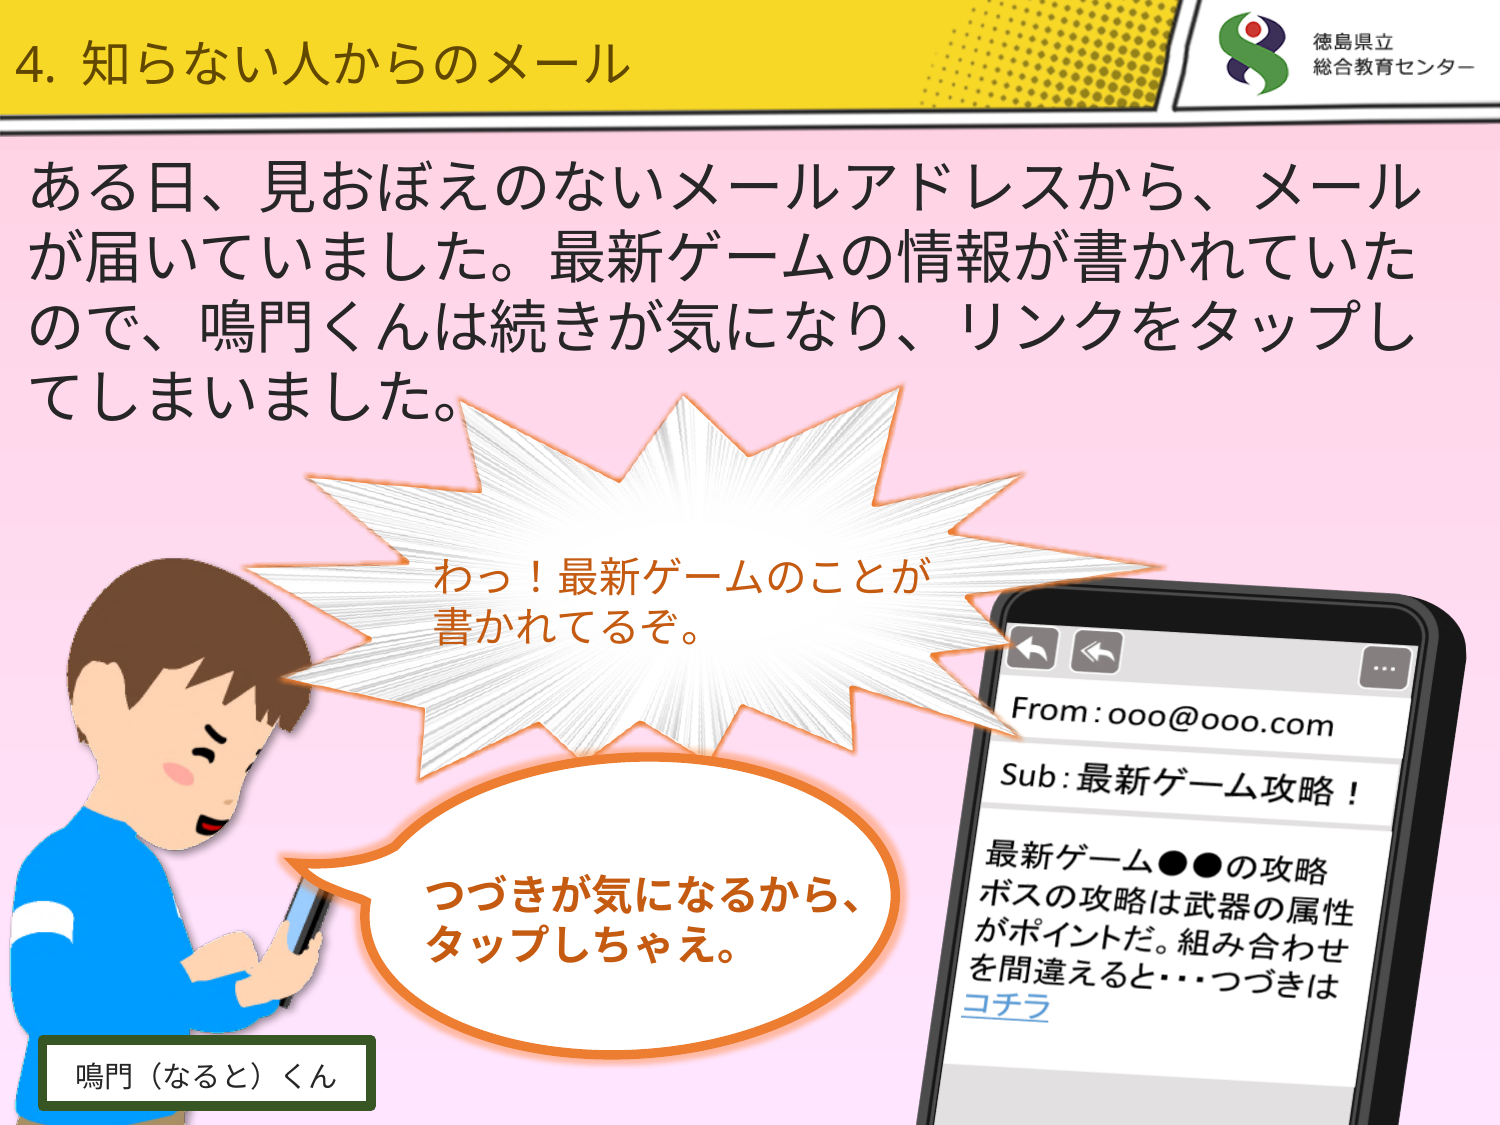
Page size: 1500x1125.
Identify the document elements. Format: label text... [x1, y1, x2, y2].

text_box ある日、見おぼえのないメールアドレスから、メールが届いていました。最新ゲームの情報が書かれていたので、鳴門くんは続きが気になり、リンクをタップしてしまいました。 [11, 142, 1462, 438]
picture [900, 568, 1473, 1125]
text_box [298, 759, 915, 1057]
picture [0, 547, 372, 1125]
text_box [235, 353, 1164, 822]
picture [0, 0, 1500, 137]
title 4. 知らない人からのメール [0, 0, 1294, 134]
